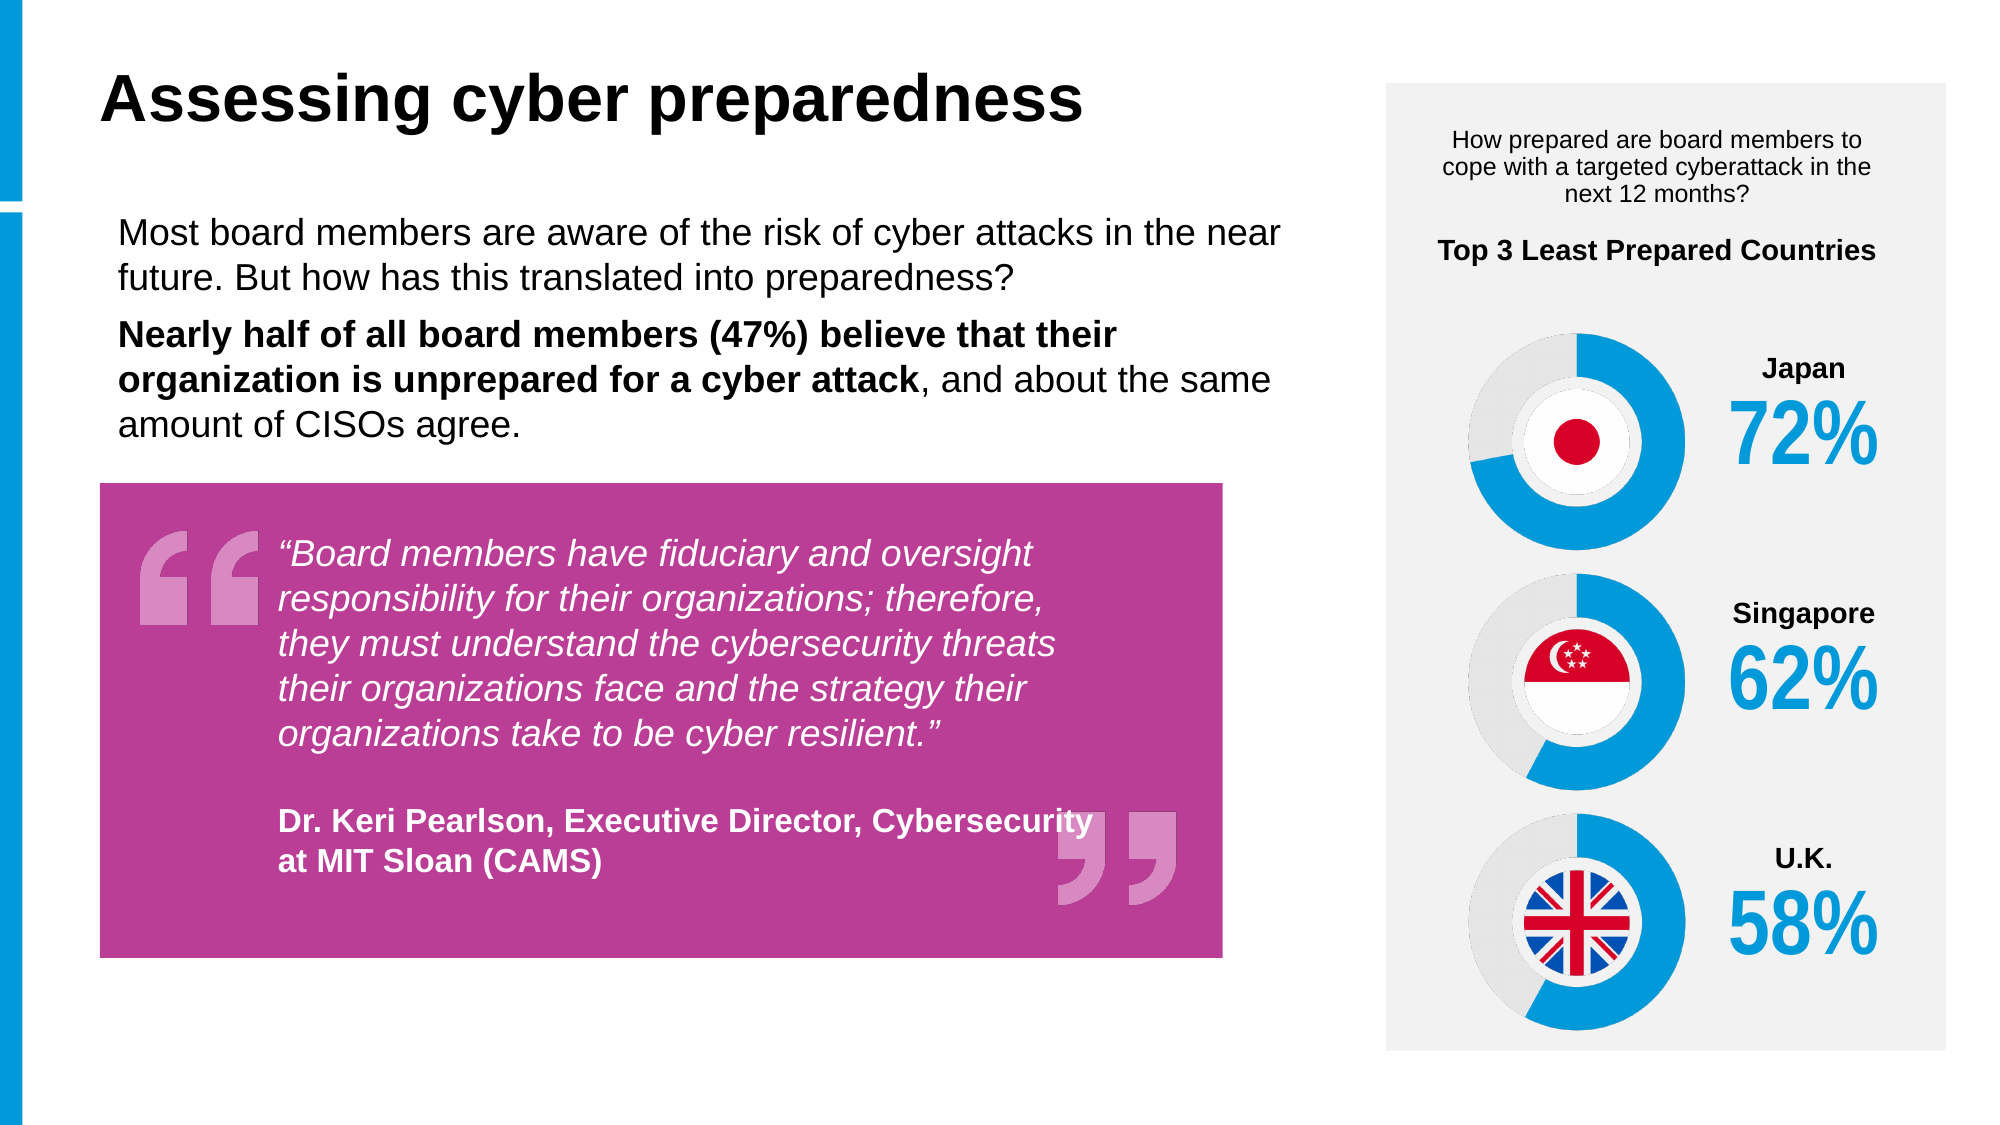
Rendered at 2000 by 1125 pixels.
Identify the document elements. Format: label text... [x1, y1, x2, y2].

picture [85, 463, 313, 691]
text_box “Board members have fiduciary and oversight responsibility for their organizations; therefore, they must understand the cybersecurity threats their organizations face and the strategy their organizations take to be cyber resilient.” Dr. Keri Pearlson, Executive Director, Cybersecurity at MIT Sloan (CAMS) [263, 521, 1127, 886]
text_box [1384, 81, 1948, 1053]
text_box Most board members are aware of the risk of cyber attacks in the near future. But how has this translated into preparedness? Nearly half of all board members (47%) believe that their organization is unprepared for a cyber attack, and about the same amount of CISOs agree. [81, 207, 1282, 477]
text_box Singapore 62% [1713, 598, 1900, 722]
picture [1446, 303, 1709, 1052]
text_box [318, 481, 1225, 743]
title Assessing cyber preparedness [99, 0, 1900, 200]
text_box How prepared are board members to cope with a targeted cyberattack in the next 12 months? Top 3 Least Prepared Countries [1415, 127, 1900, 204]
text_box Japan 72% [1713, 353, 1900, 477]
text_box [98, 698, 997, 960]
picture [1003, 744, 1231, 973]
text_box U.K. 58% [1713, 843, 1900, 967]
